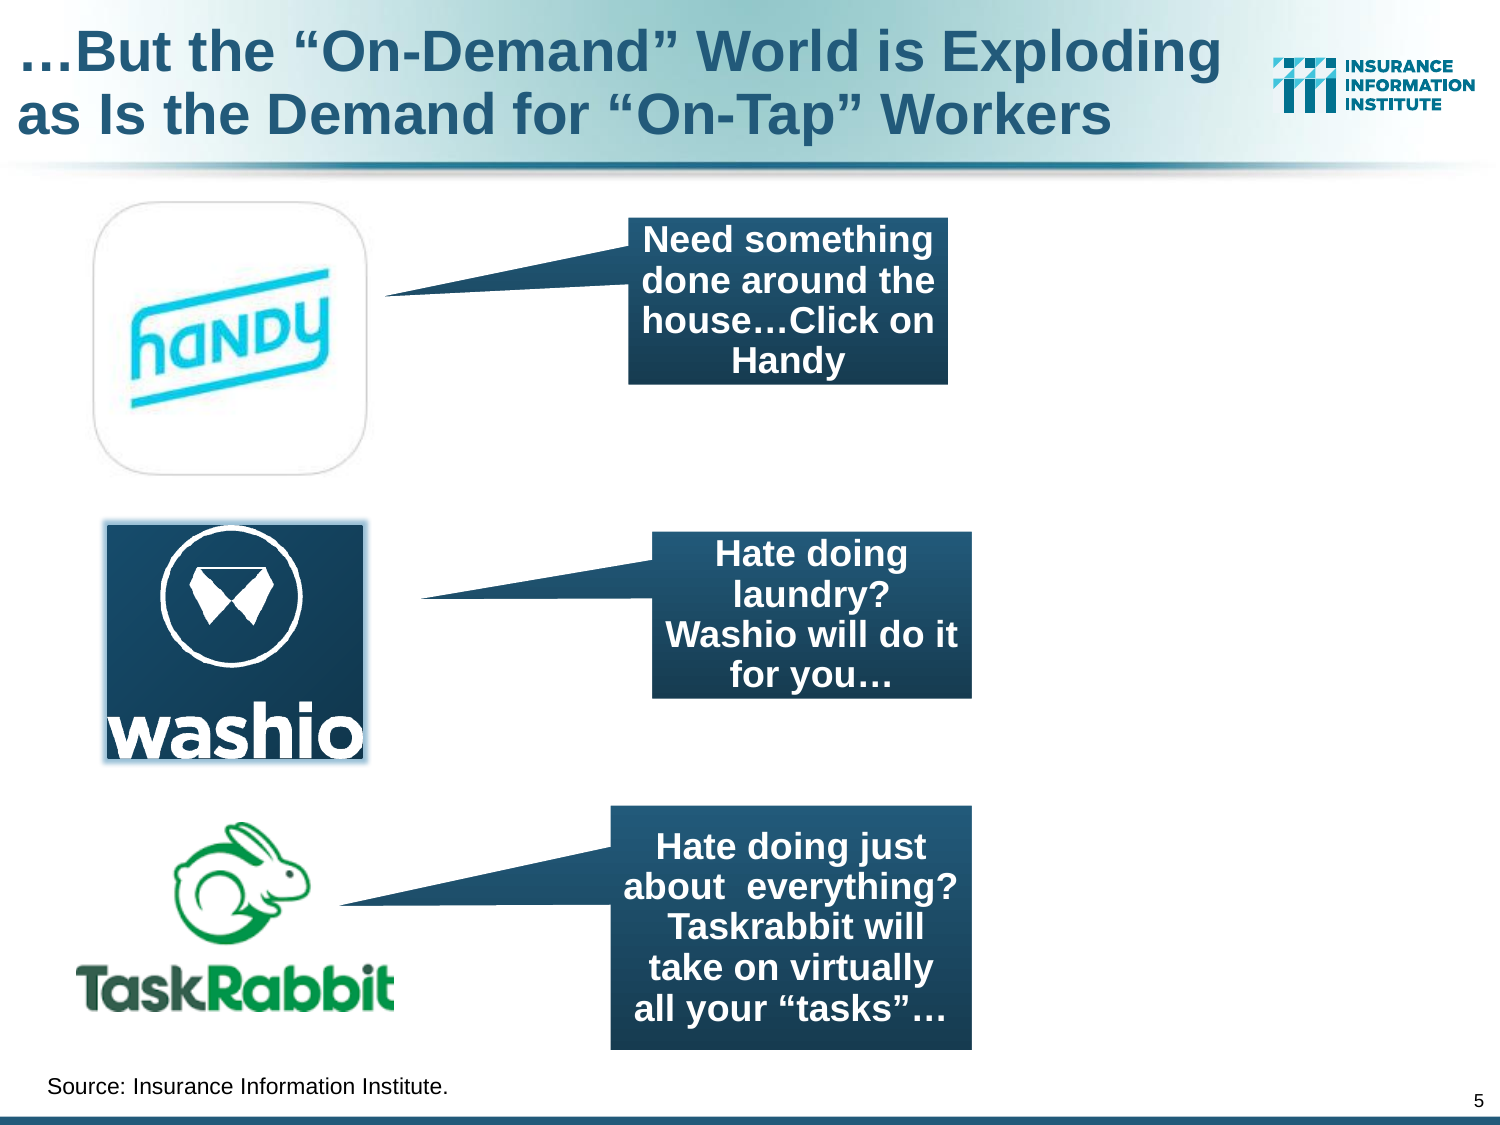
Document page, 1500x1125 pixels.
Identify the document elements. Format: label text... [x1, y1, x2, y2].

slide_number 5 [1410, 1091, 1485, 1112]
title …But the “On-Demand” World is Exploding as Is the Demand for “On-Tap” Workers [9, 13, 1388, 155]
text_box Need something done around the house…Click on Handy [389, 215, 951, 388]
picture [76, 822, 394, 1012]
picture [107, 525, 363, 759]
picture [0, 0, 1500, 490]
text_box Hate doing laundry? Washio will do it for you… [389, 529, 975, 702]
text_box Source: Insurance Information Institute. [32, 1036, 1365, 1107]
text_box Hate doing just about everything? Taskrabbit will take on virtually all your “tasks”… [398, 803, 975, 1053]
